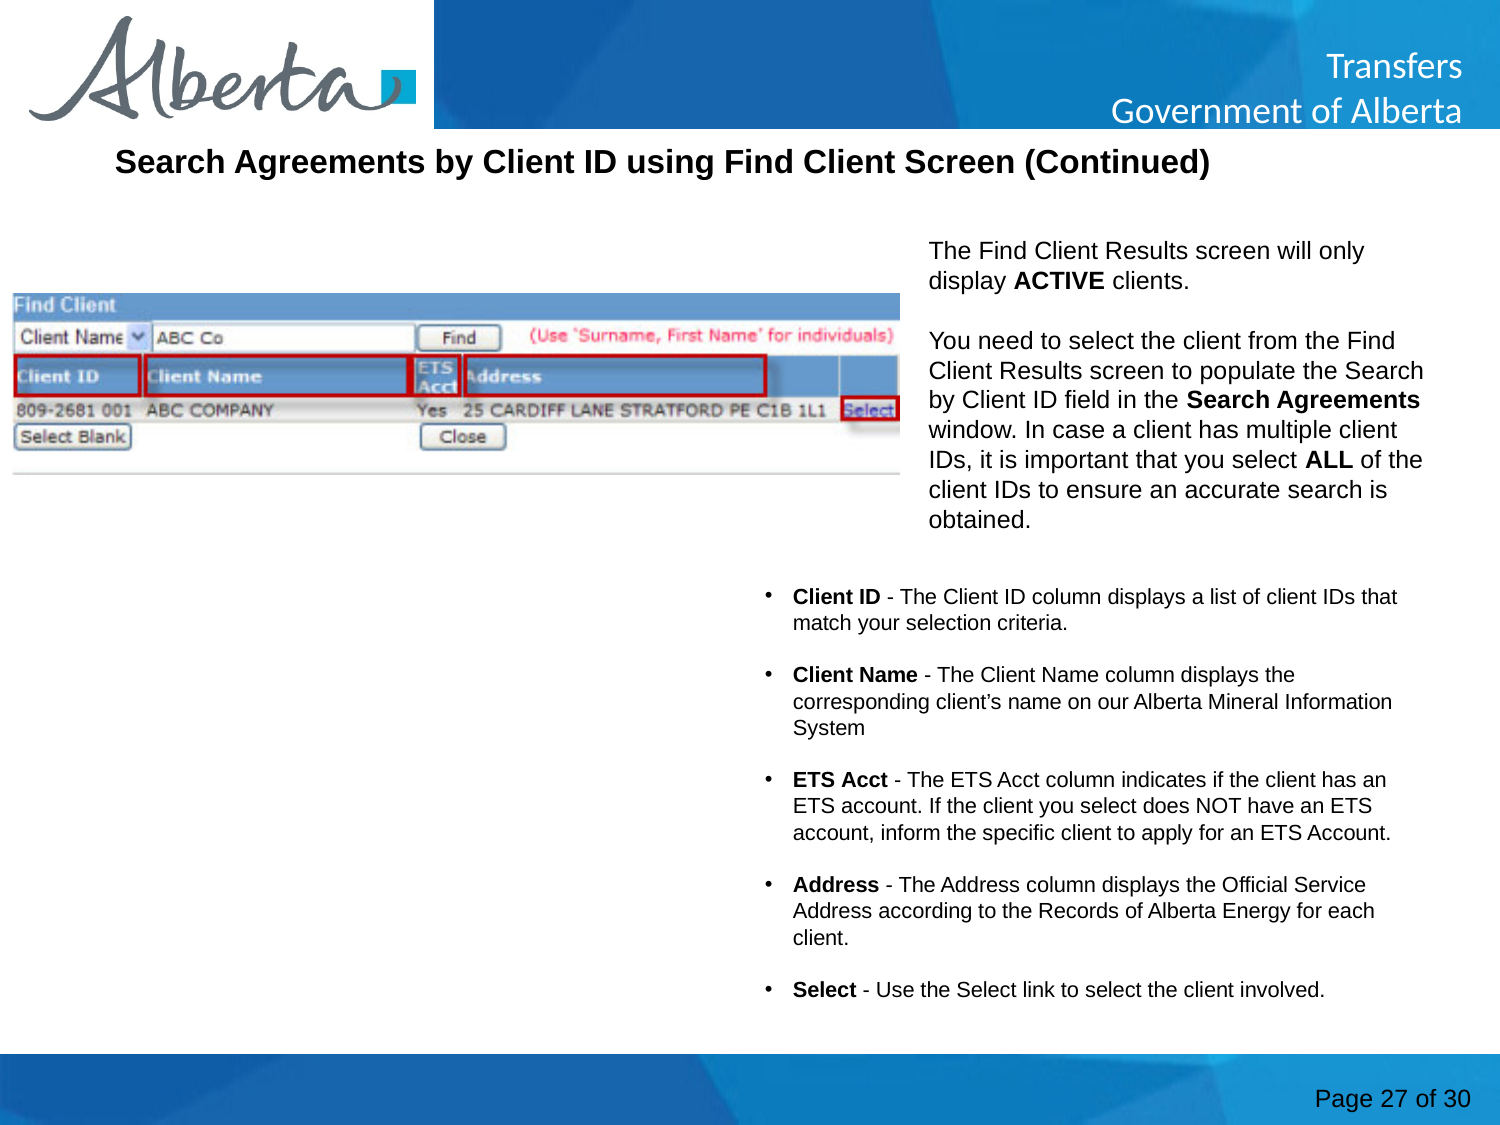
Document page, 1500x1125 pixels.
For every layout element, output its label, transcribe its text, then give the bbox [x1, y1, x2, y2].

picture [29, 16, 416, 121]
title Search Agreements by Client ID using Find Client Screen (Continued) [99, 99, 1238, 220]
picture [12, 293, 901, 476]
text_box The Find Client Results screen will only display ACTIVE clients. You need to select the client from the Find Client Results screen to populate the Search by Client ID field in the Search Agreements window. In case a client has multiple client IDs, it is important that you select ALL of the client IDs to ensure an accurate search is obtained. [928, 234, 1438, 534]
picture [389, 77, 401, 99]
text_box Client ID - The Client ID column displays a list of client IDs that match your selection criteria. Client Name - The Client Name column displays the corresponding client’s name on our Alberta Mineral Information System ETS Acct - The ETS Acct column indicates if the client has an ETS account. If the client you select does NOT have an ETS account, inform the specific client to apply for an ETS Account. Address - The Address column displays the Official Service Address according to the Records of Alberta Energy for each client. Select - Use the Select link to select the client involved. [750, 574, 1450, 1010]
picture [434, 0, 1500, 129]
picture [0, 1054, 1500, 1125]
